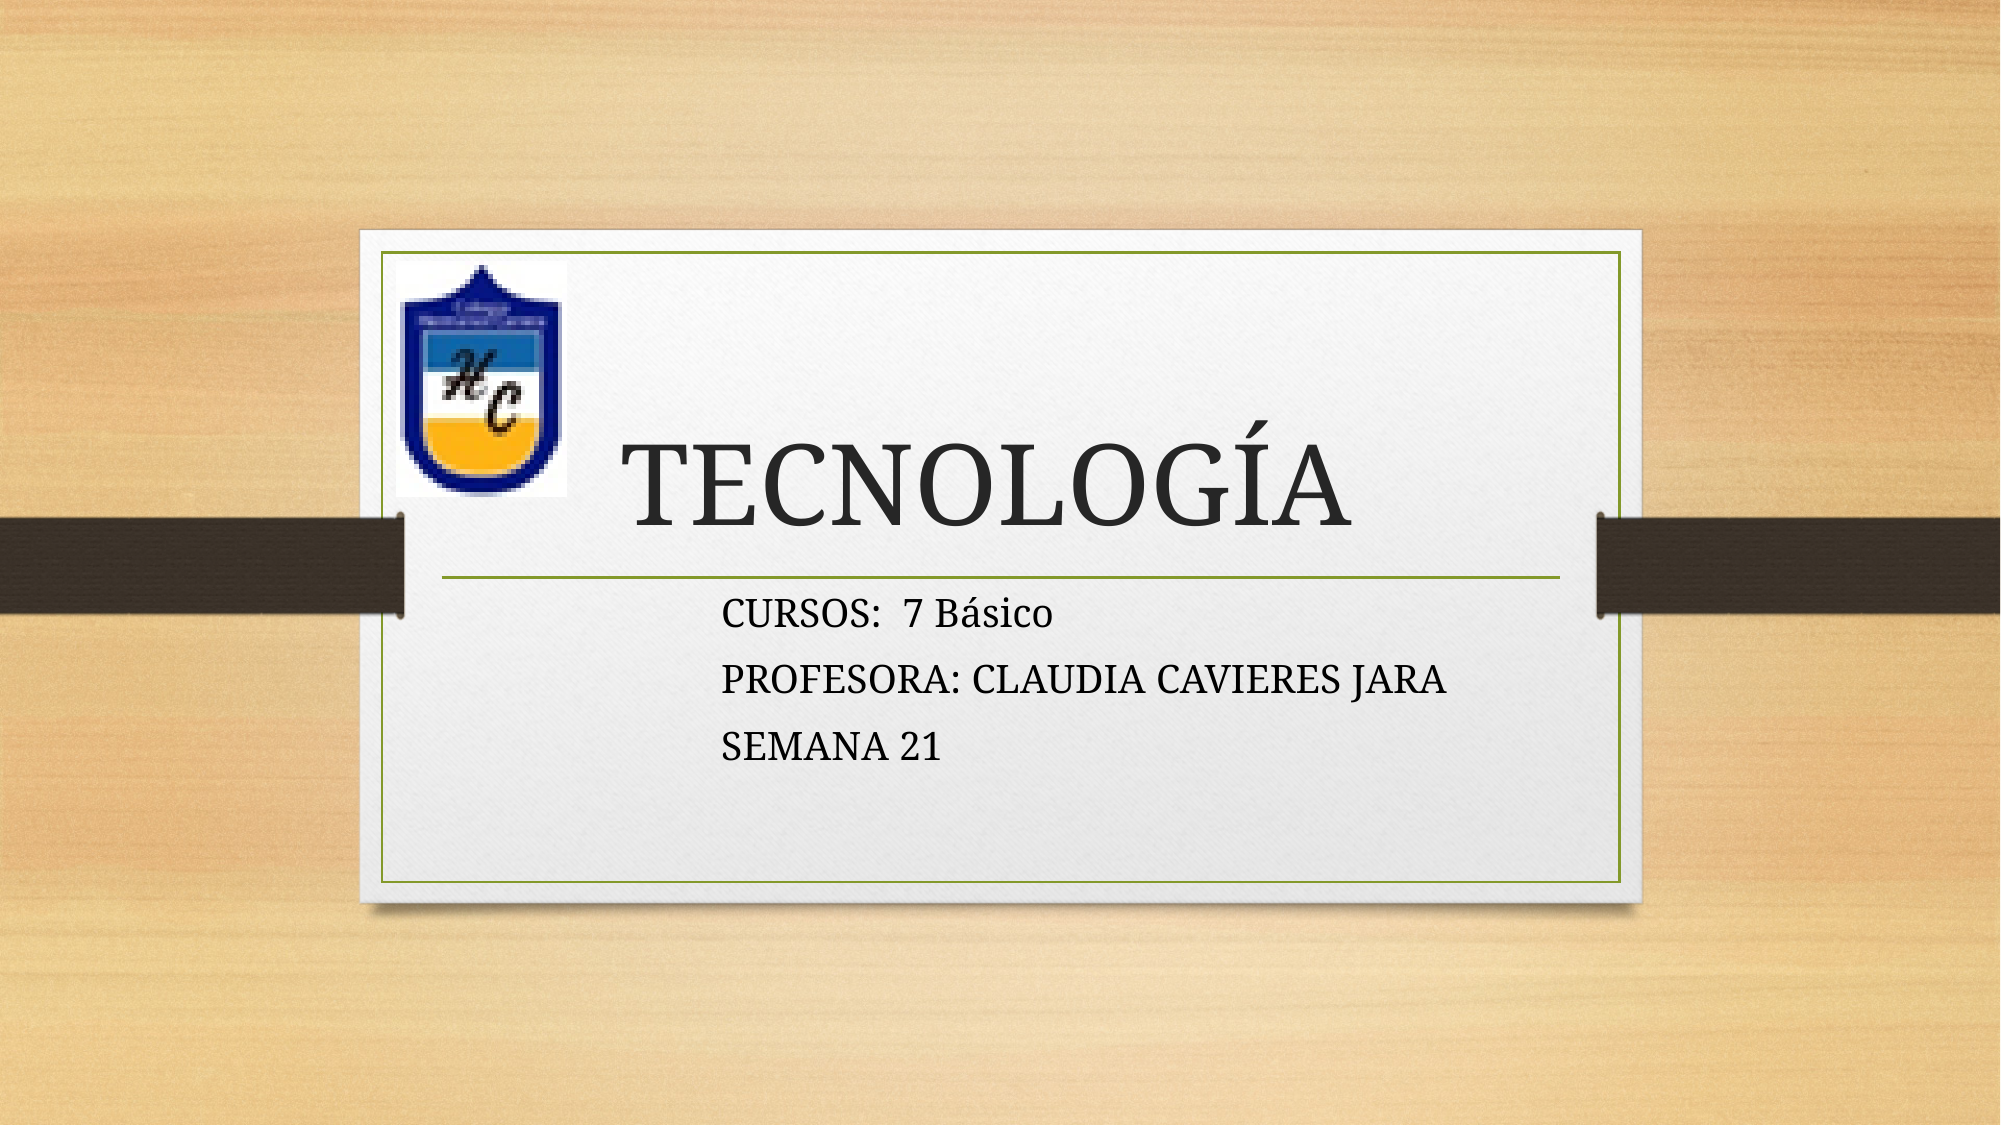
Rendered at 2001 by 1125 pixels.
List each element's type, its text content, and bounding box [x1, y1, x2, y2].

picture [0, 0, 2001, 1125]
subtitle CURSOS: 7 Básico PROFESORA: CLAUDIA CAVIERES JARA SEMANA 21 [706, 580, 1506, 811]
title TECNOLOGÍA [441, 306, 1560, 556]
